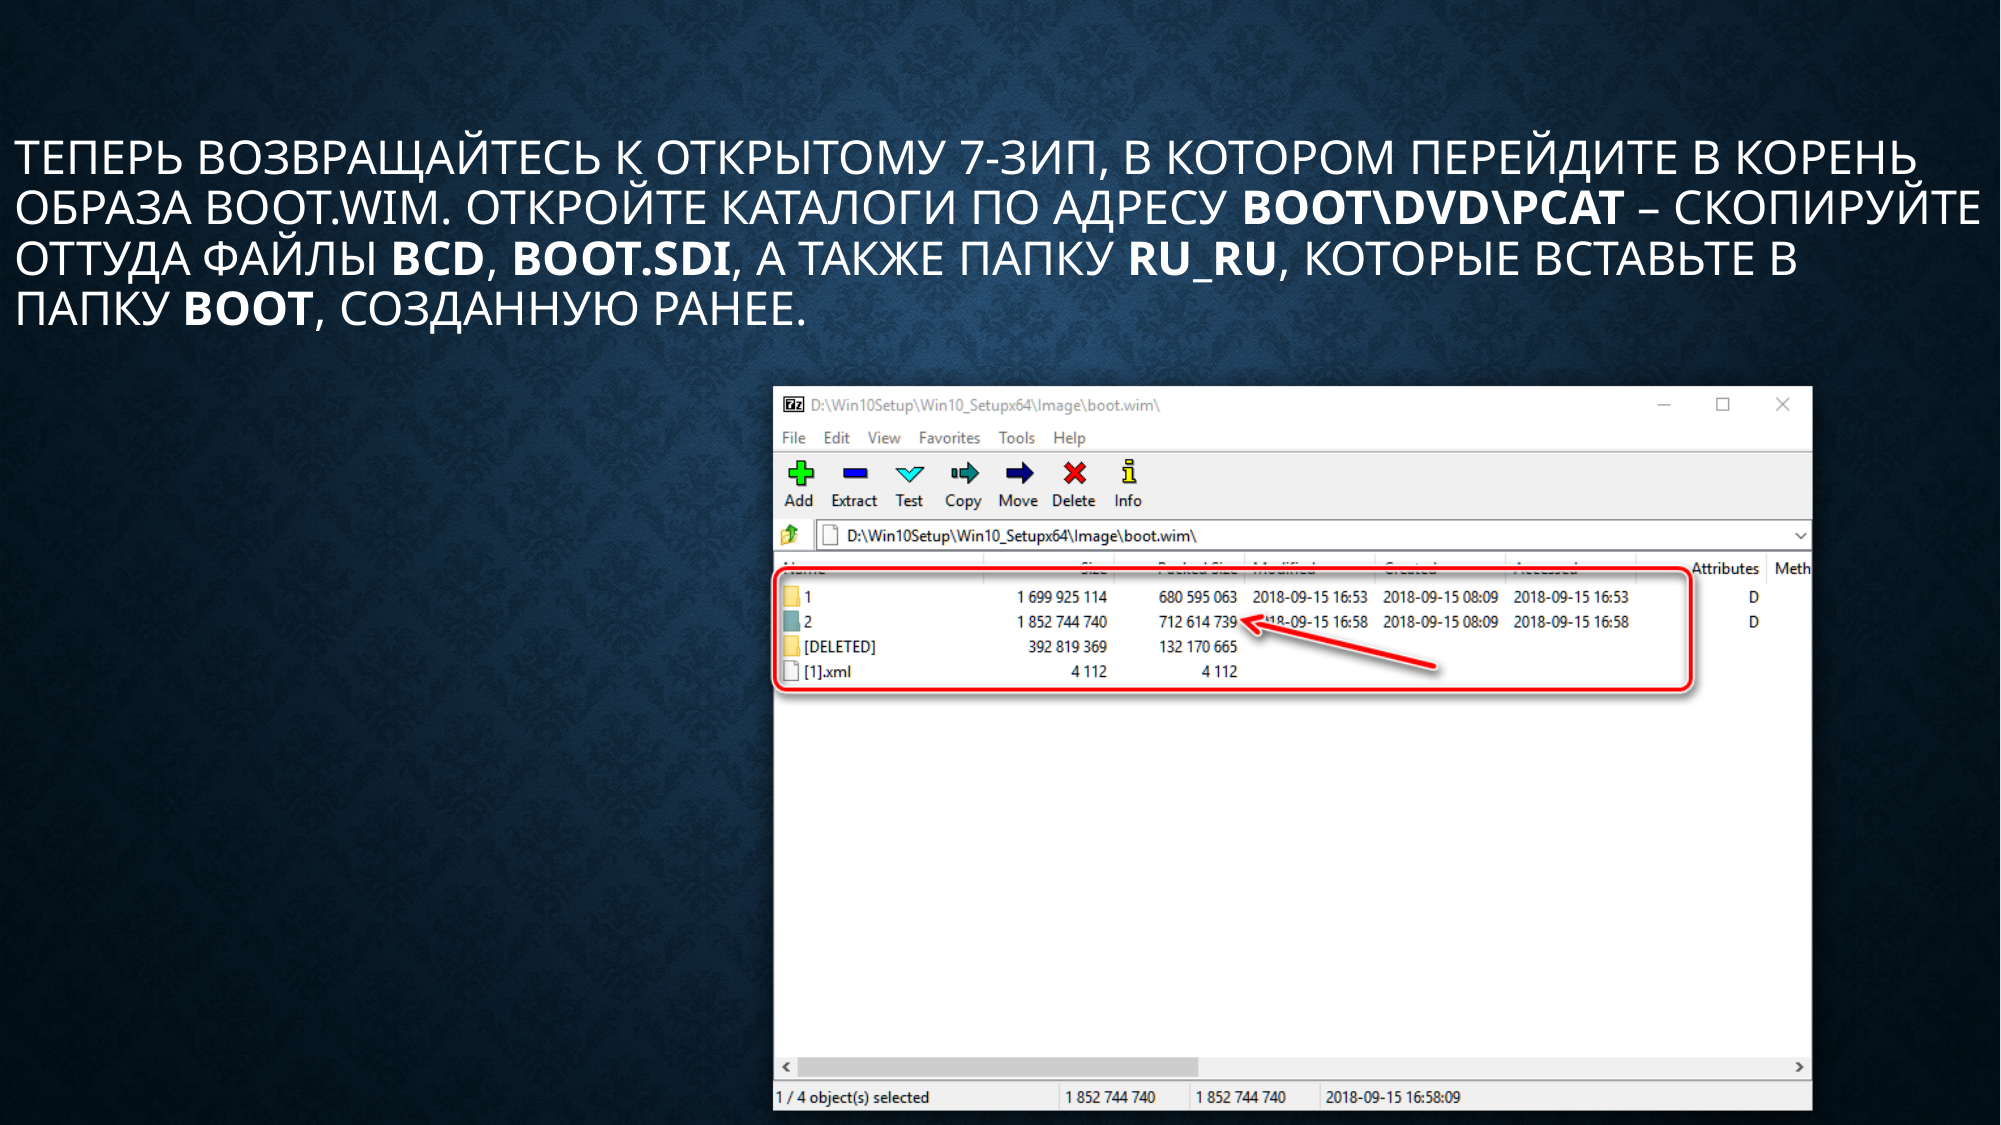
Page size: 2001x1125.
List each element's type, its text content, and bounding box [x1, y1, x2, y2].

title Теперь возвращайтесь к открытому 7-Зип, в котором перейдите в корень образа boot.wim. Откройте каталоги по адресу Boot\DVD\PCAT – скопируйте оттуда файлы BCD, boot.sdi, а также папку ru_RU, которые вставьте в папку Boot, созданную ранее. [0, 126, 2000, 344]
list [729, 343, 1856, 1125]
